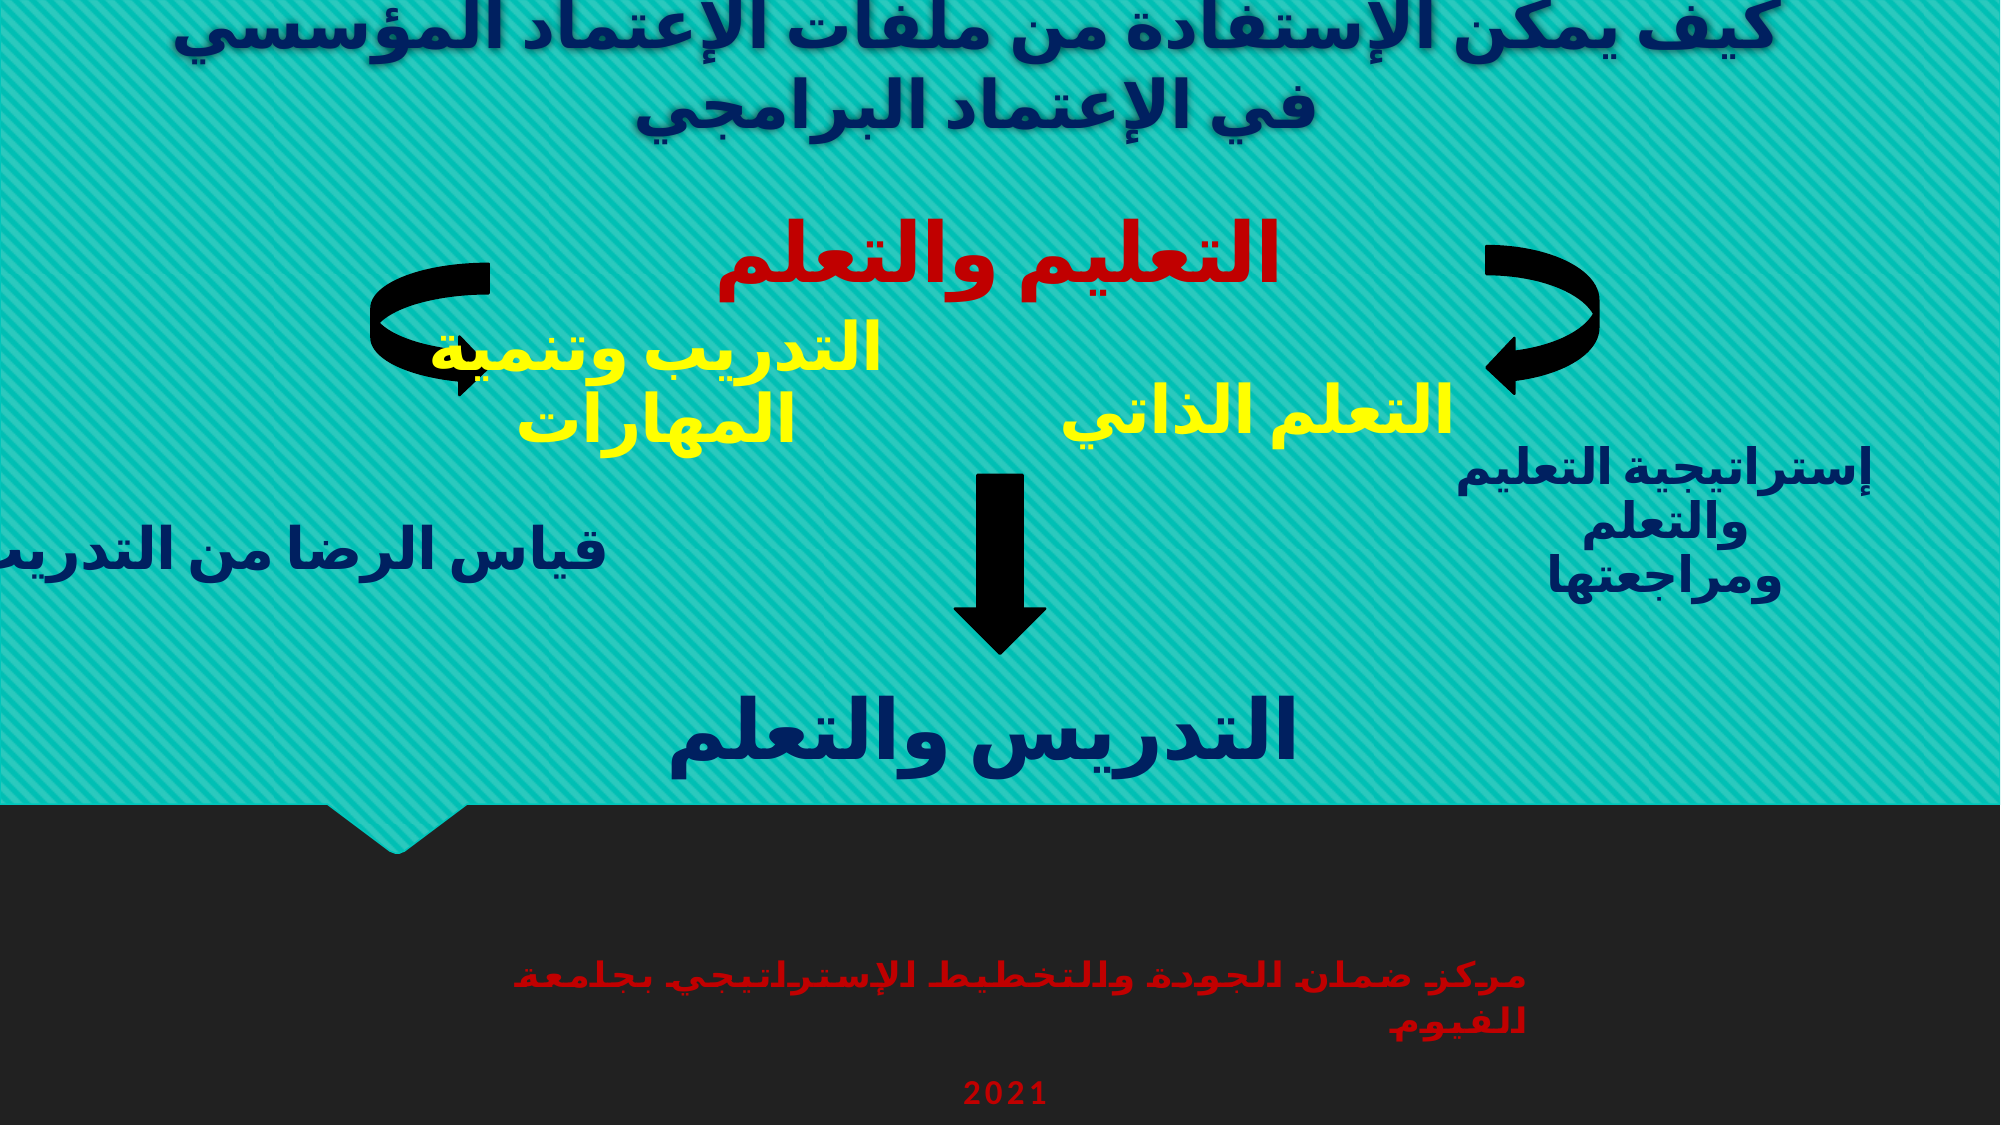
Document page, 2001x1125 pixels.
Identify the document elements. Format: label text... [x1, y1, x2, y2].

text_box [976, 473, 1024, 606]
text_box مركز ضمان الجودة والتخطيط الإستراتيجي بجامعة الفيوم 2021 [467, 940, 1543, 1120]
text_box قياس الرضا من التدريب [0, 460, 657, 662]
text_box إستراتيجية التعليم والتعلم ومراجعتها [1372, 481, 1960, 683]
text_box التعليم والتعلم [525, 129, 1475, 309]
title كيف يمكن الإستفادة من ملفات الإعتماد المؤسسي في الإعتماد البرامجي [151, 16, 1802, 149]
text_box [370, 262, 490, 357]
text_box التدريس والتعلم [508, 606, 1459, 786]
text_box التعلم الذاتي [943, 379, 1599, 528]
text_box التدريب وتنمية المهارات [371, 357, 943, 537]
text_box [1485, 244, 1600, 379]
